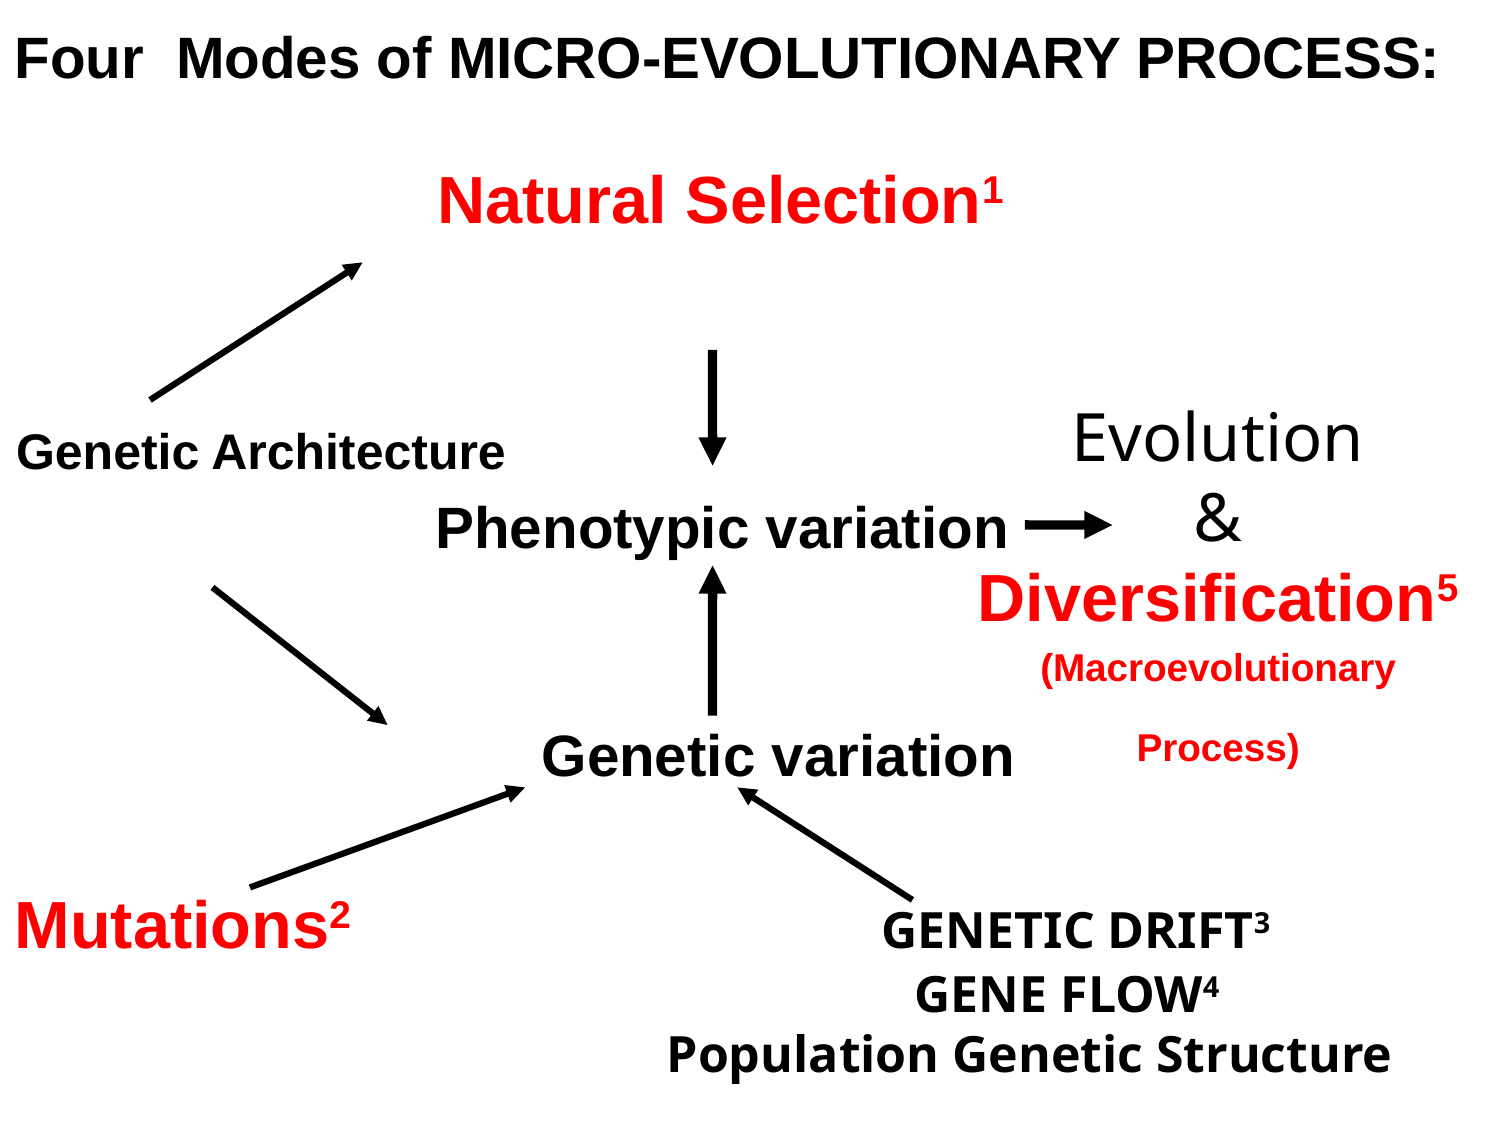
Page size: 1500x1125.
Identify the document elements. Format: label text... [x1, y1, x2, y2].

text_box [0, 149, 1500, 1093]
text_box Four Modes of MICRO-EVOLUTIONARY PROCESS: [0, 12, 1475, 149]
